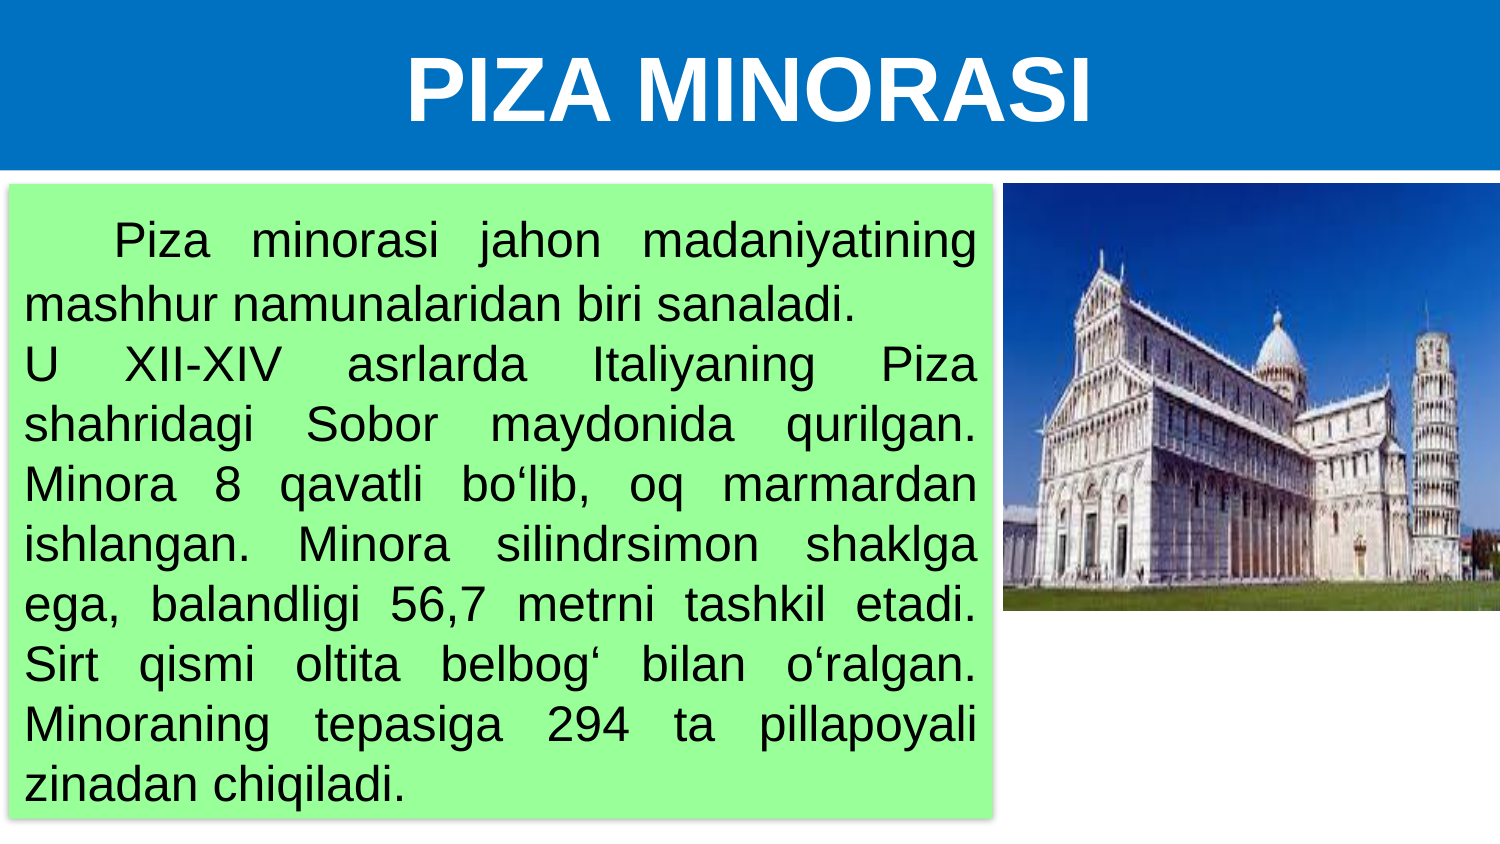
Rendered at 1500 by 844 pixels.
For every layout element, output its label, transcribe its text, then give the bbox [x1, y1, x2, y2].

title PIZA MINORASI [0, 0, 1500, 171]
picture [1003, 183, 1500, 612]
text_box Piza minorasi jahon madaniyatining mashhur namunalaridan biri sanaladi. U XII-XIV asrlarda Italiyaning Piza shahridagi Sobor maydonida qurilgan. Minora 8 qavatli bo‘lib, oq marmardan ishlangan. Minora silindrsimon shaklga ega, balandligi 56,7 metrni tashkil etadi. Sirt qismi oltita belbog‘ bilan o‘ralgan. Minoraning tepasiga 294 ta pillapoyali zinadan chiqiladi. [9, 183, 993, 819]
